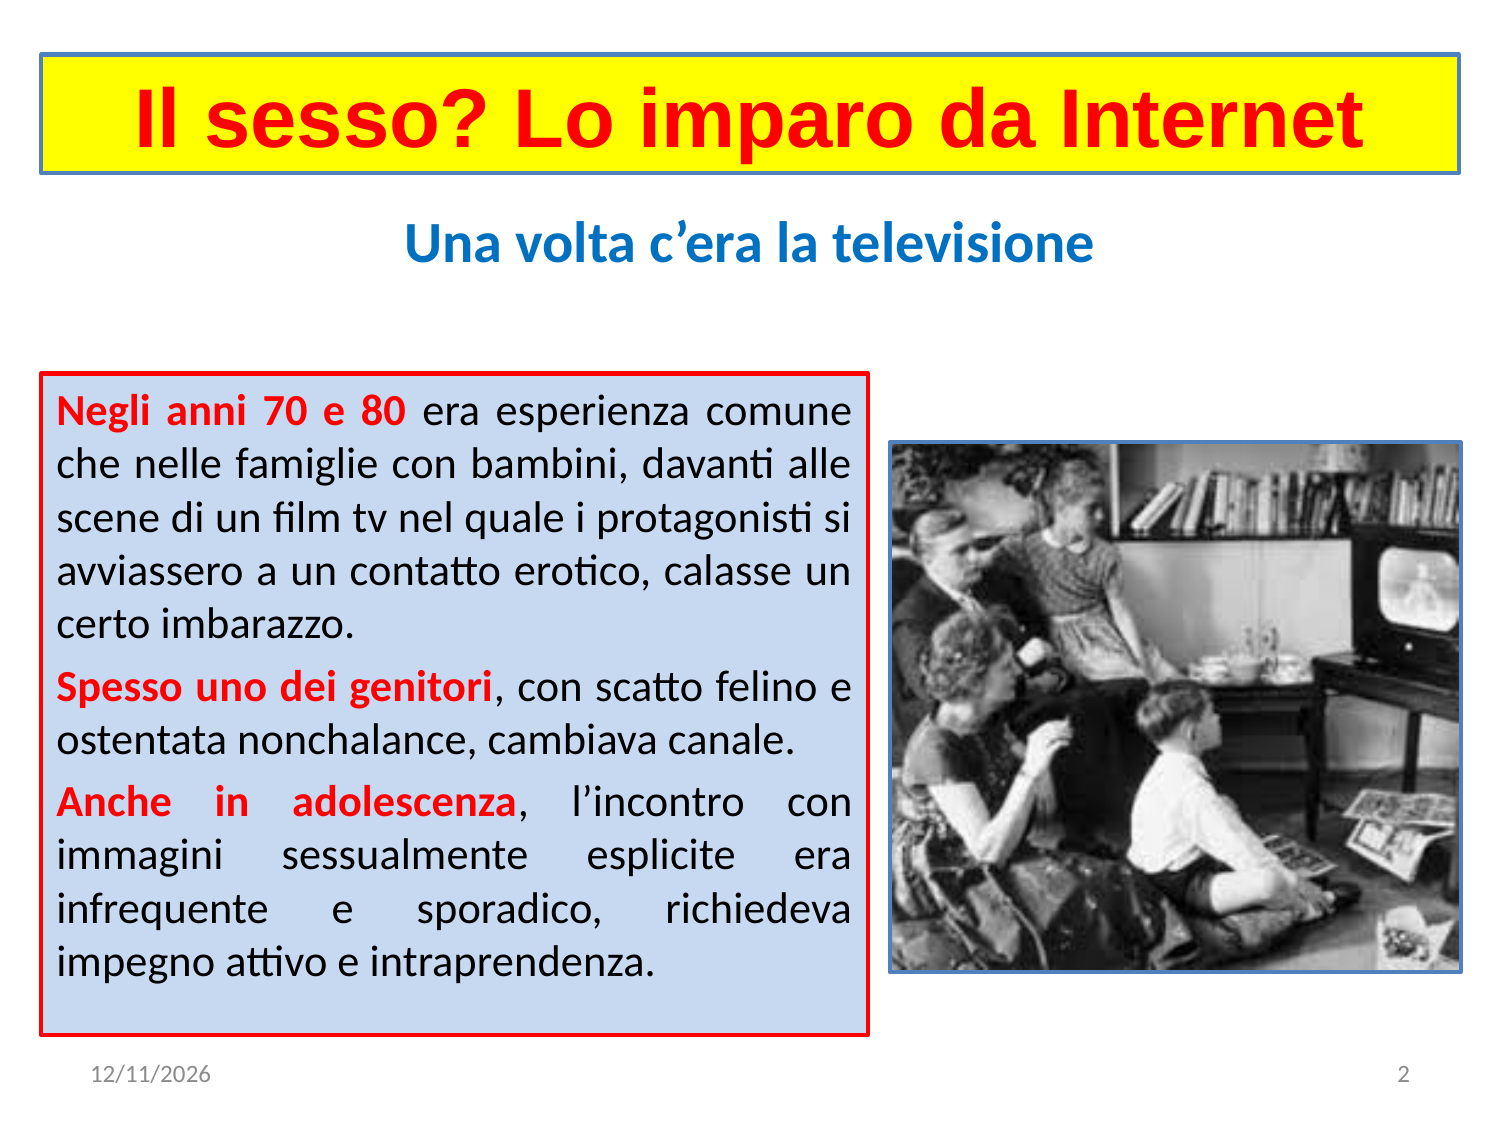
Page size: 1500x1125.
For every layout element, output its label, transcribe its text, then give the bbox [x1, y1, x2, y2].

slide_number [75, 1042, 425, 1103]
slide_number 2 [1074, 1042, 1425, 1103]
title Il sesso? Lo imparo da Internet [41, 54, 1459, 174]
picture [891, 444, 1459, 971]
subtitle Negli anni 70 e 80 era esperienza comune che nelle famiglie con bambini, davanti alle scene di un film tv nel quale i protagonisti si avviassero a un contatto erotico, calasse un certo imbarazzo. Spesso uno dei genitori, con scatto felino e ostentata nonchalance, cambiava canale. Anche in adolescenza, l’incontro con immagini sessualmente esplicite era infrequente e sporadico, richiedeva impegno attivo e intraprendenza. [41, 373, 869, 1035]
text_box Una volta c’era la televisione [41, 196, 1459, 281]
